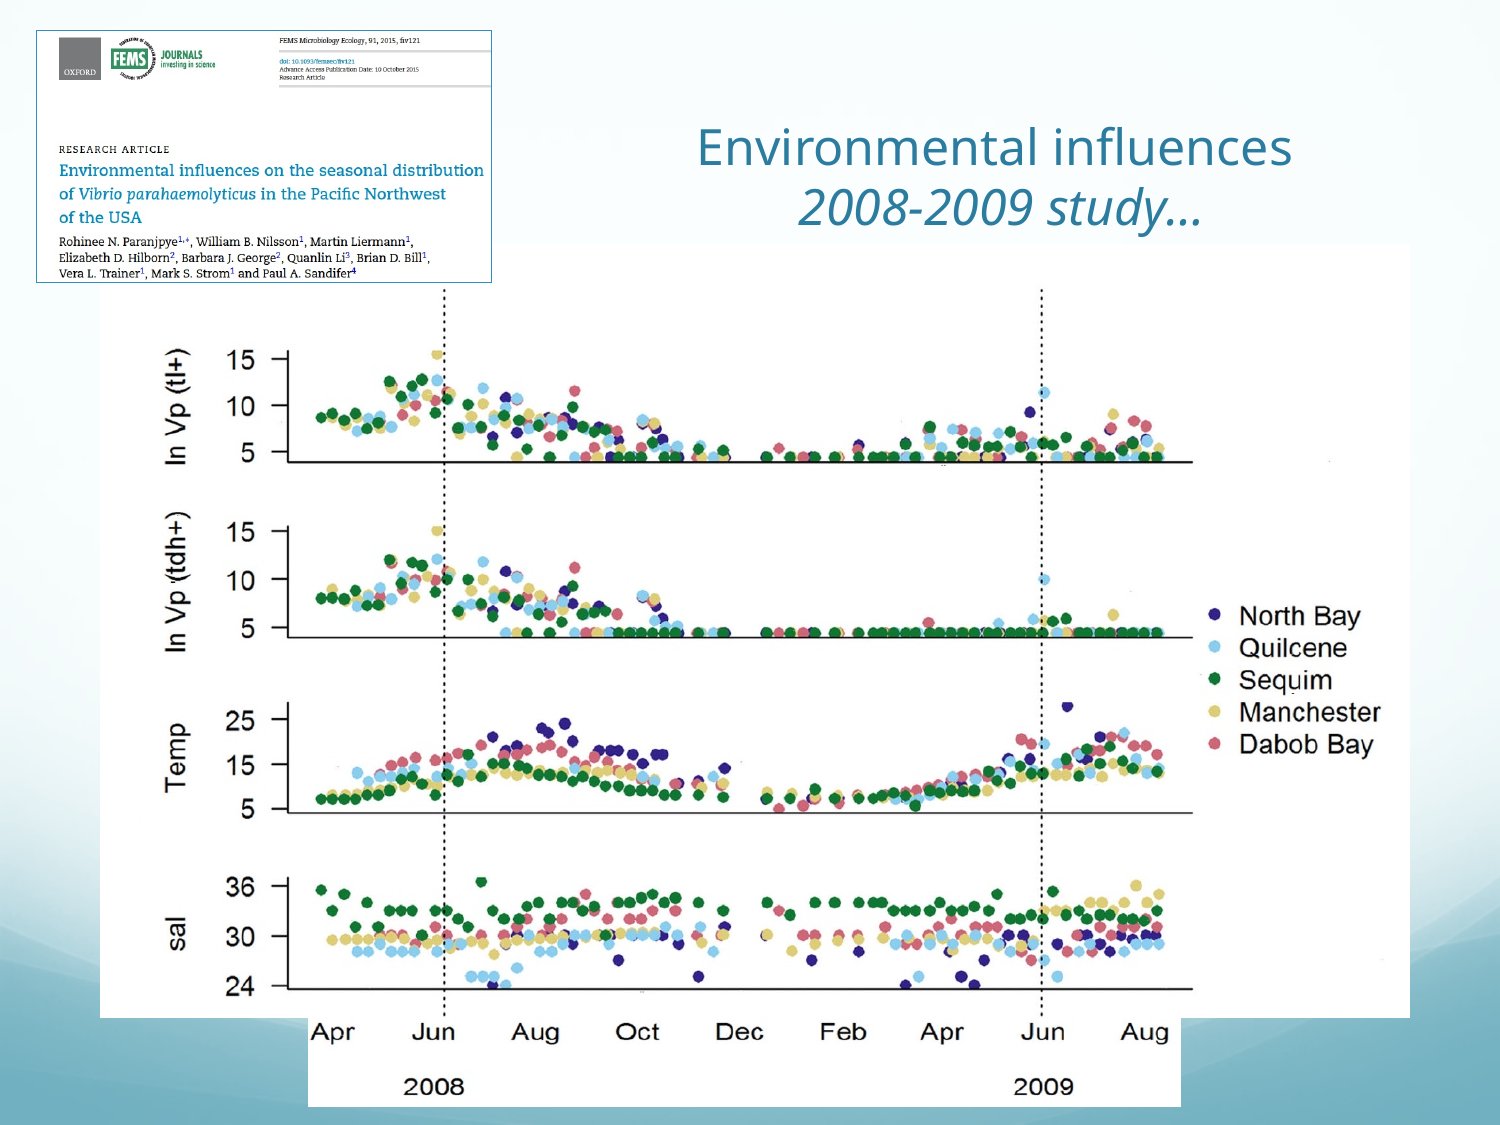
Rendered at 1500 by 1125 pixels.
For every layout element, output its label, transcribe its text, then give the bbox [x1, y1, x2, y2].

picture [36, 29, 1410, 1107]
title Environmental influences 2008-2009 study… suggest a strong seasonal trend [554, 83, 1437, 303]
